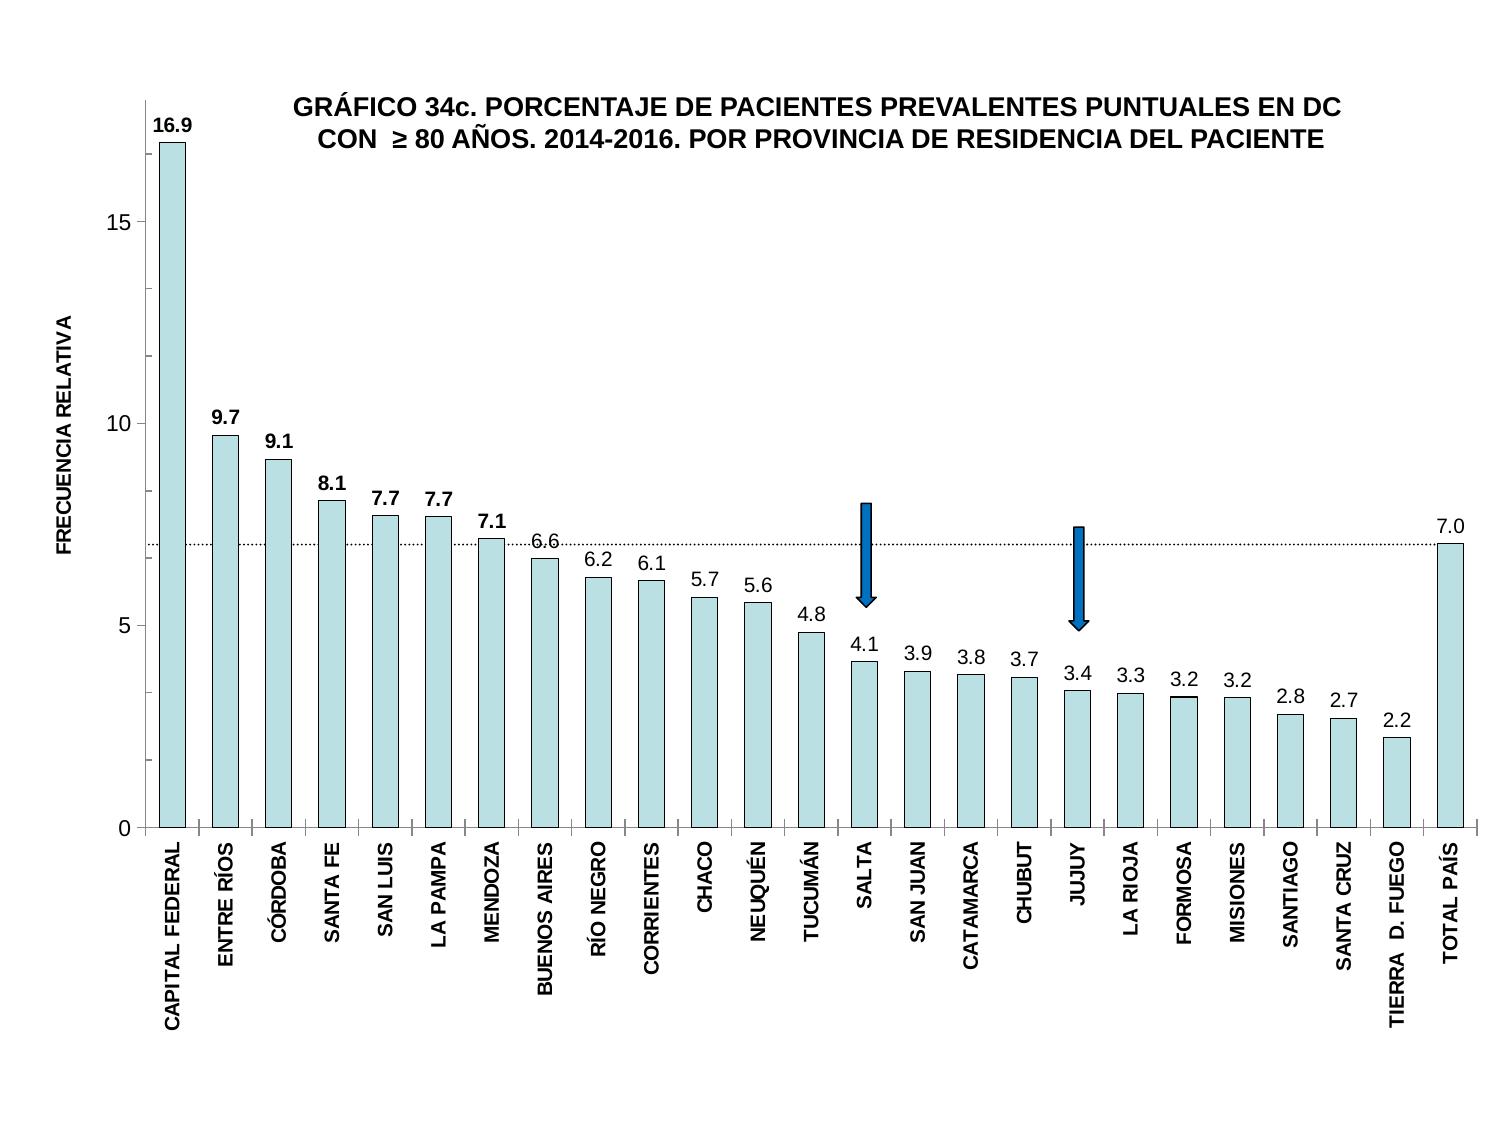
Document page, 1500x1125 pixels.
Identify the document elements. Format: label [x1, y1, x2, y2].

text_box [17, 77, 1483, 1071]
